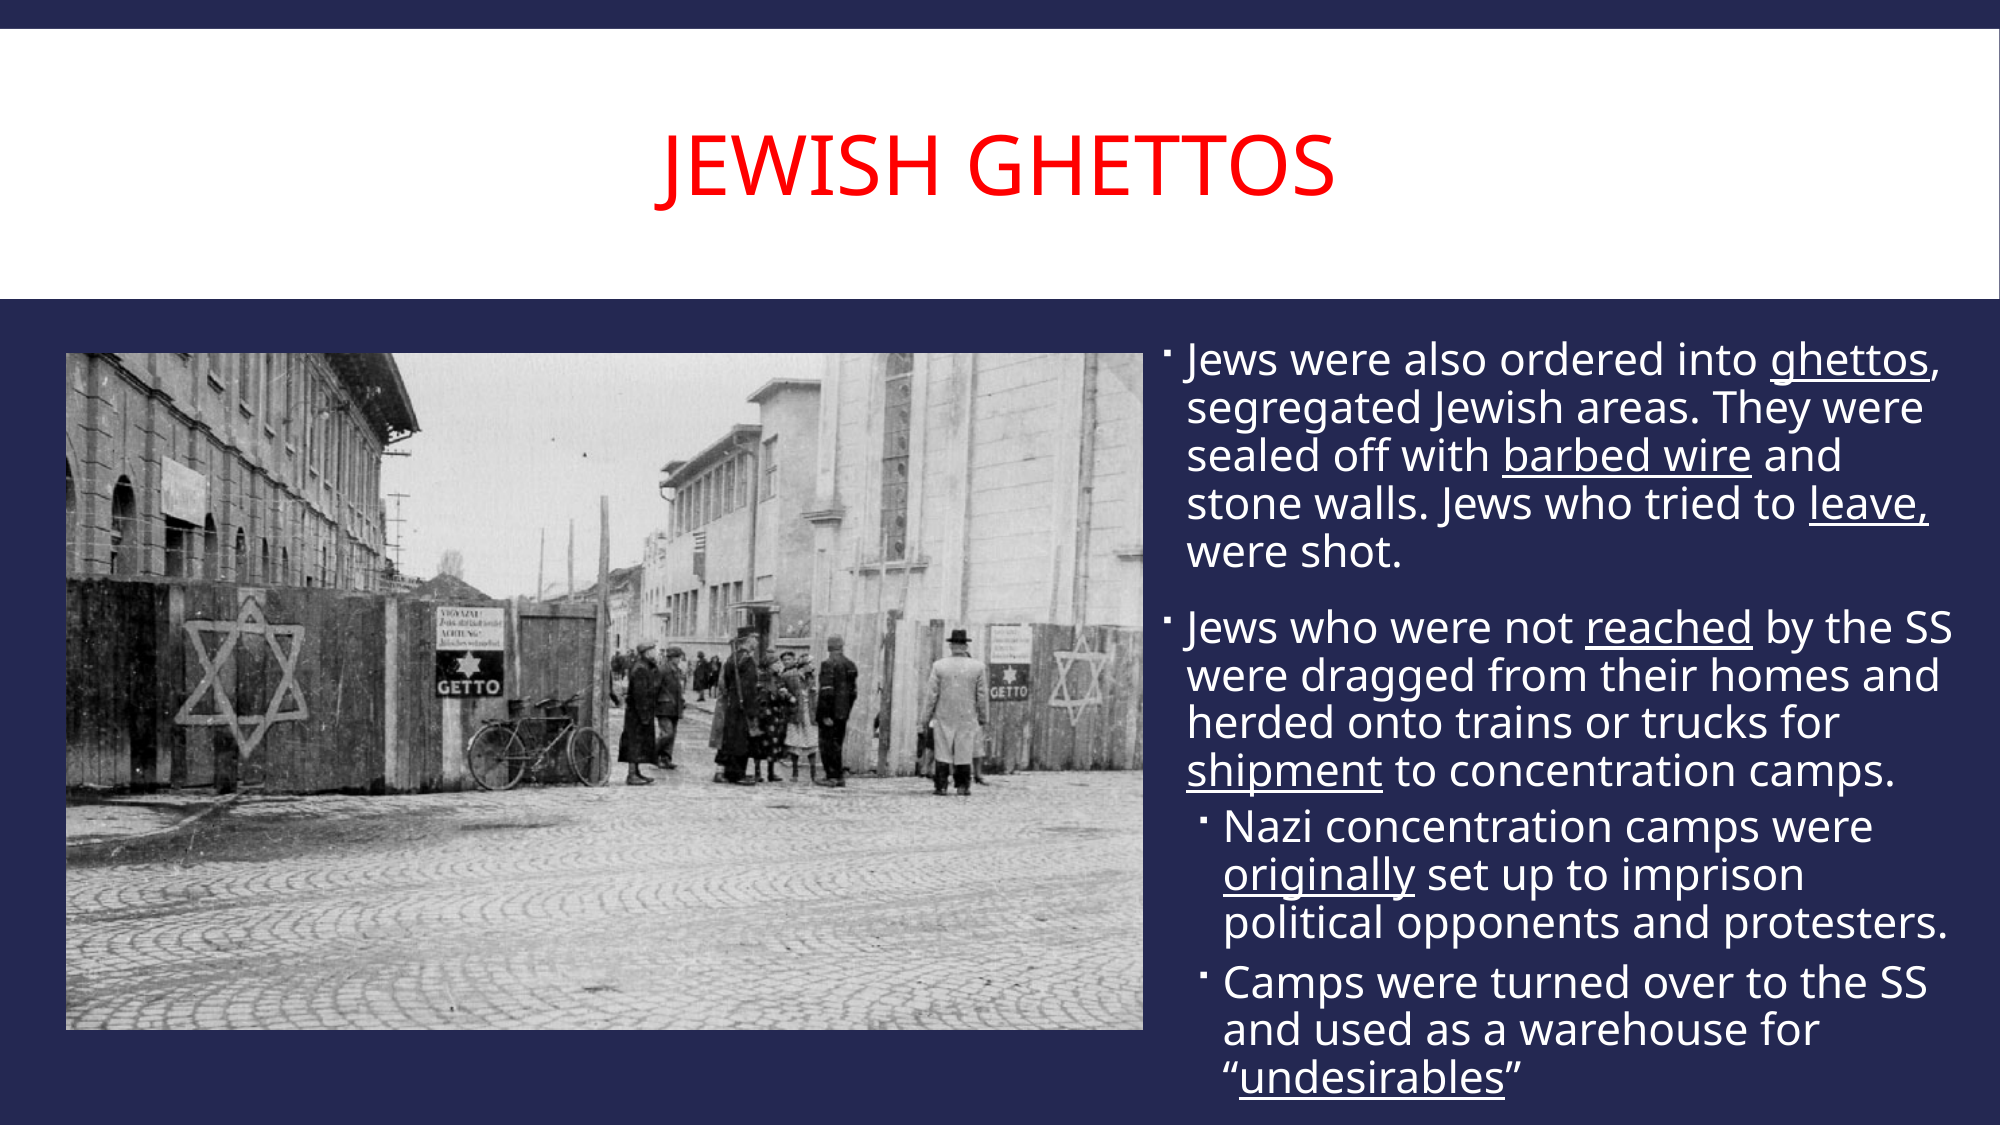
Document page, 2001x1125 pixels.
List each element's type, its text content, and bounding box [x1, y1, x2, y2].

picture [66, 352, 1143, 1030]
list Jews were also ordered into ghettos, segregated Jewish areas. They were sealed off with barbed wire and stone walls. Jews who tried to leave, were shot. Jews who were not reached by the SS were dragged from their homes and herded onto trains or trucks for shipment to concentration camps. Nazi concentration camps were originally set up to imprison political opponents and protesters. Camps were turned over to the SS and used as a warehouse for “undesirables” [1142, 329, 1974, 1125]
title Jewish Ghettos [197, 46, 1803, 295]
